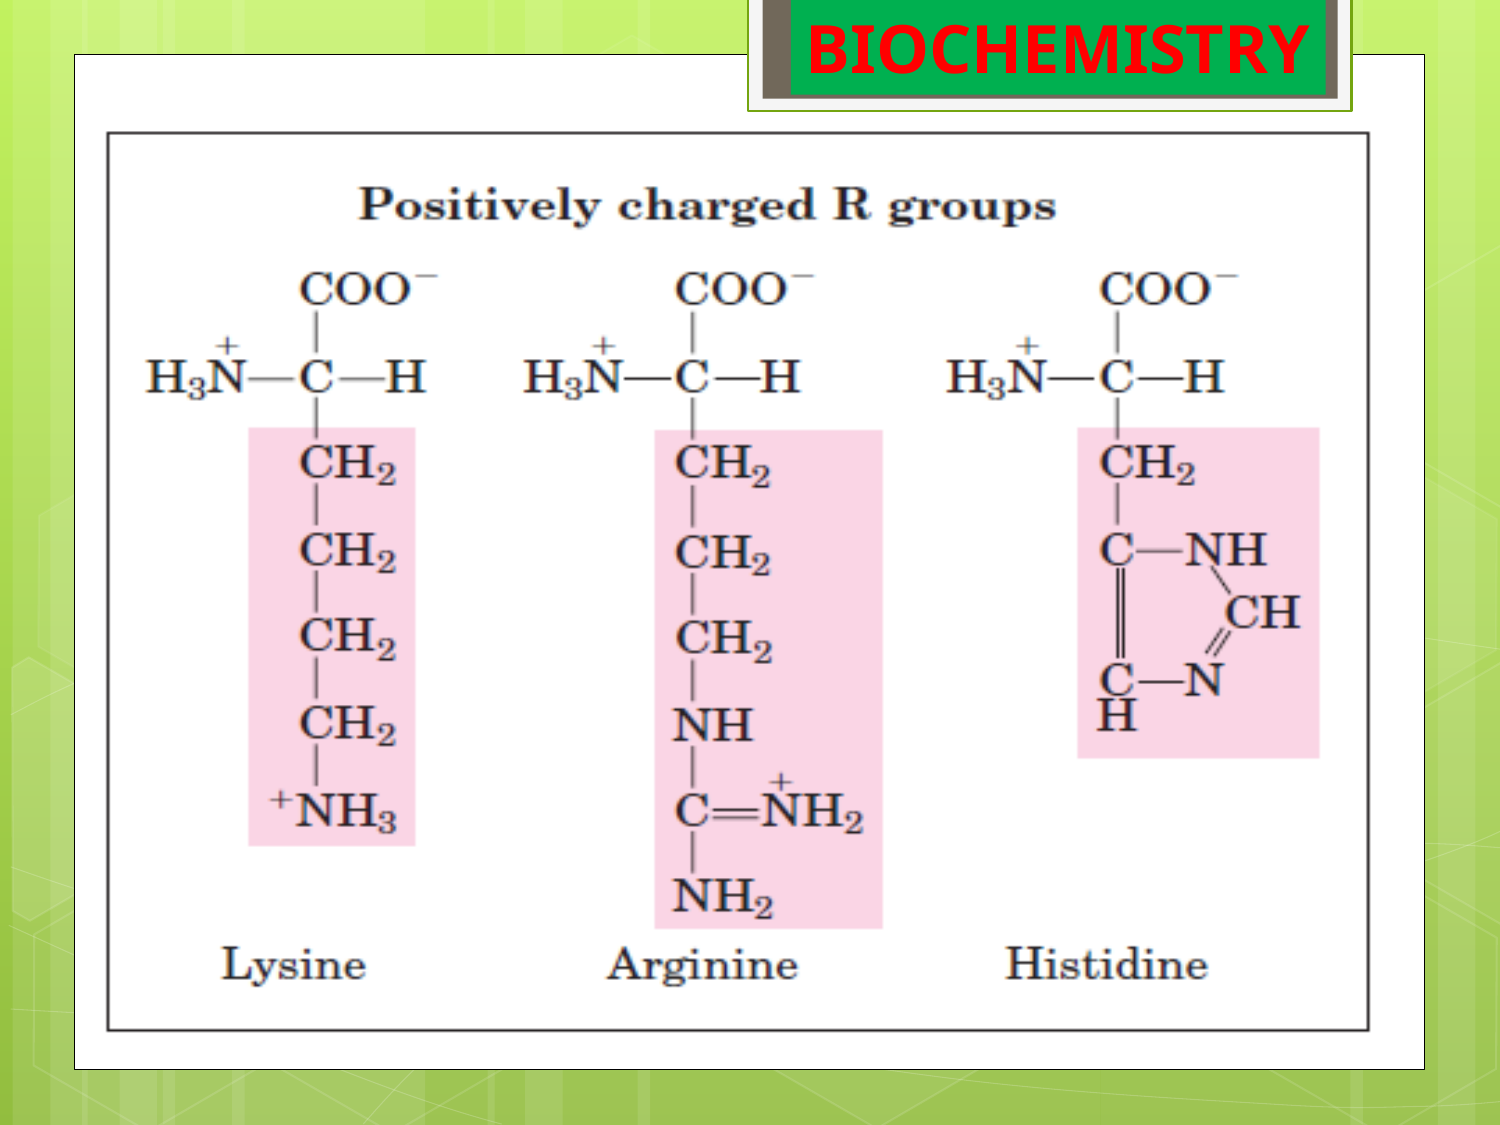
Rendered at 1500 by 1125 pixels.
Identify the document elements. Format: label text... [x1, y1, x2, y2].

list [88, 125, 1412, 1047]
text_box BIOCHEMISTRY [790, 0, 1326, 95]
